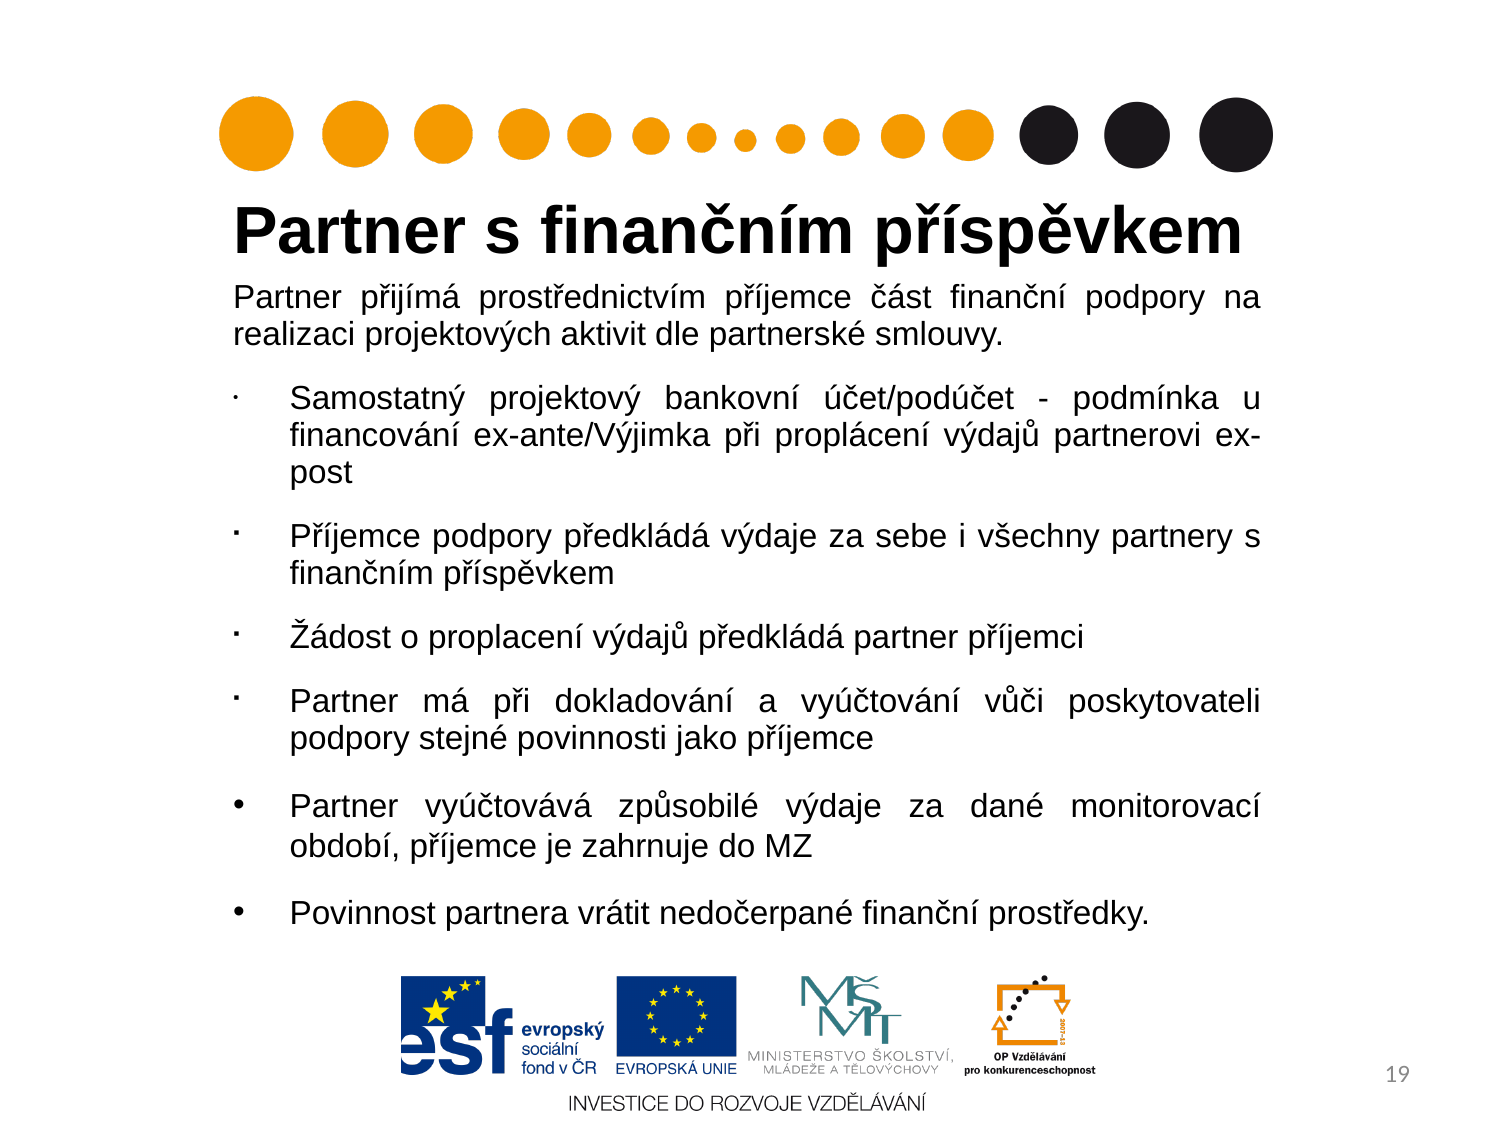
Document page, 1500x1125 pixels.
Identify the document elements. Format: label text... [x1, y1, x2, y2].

slide_number 19 [1074, 1042, 1425, 1103]
picture [399, 973, 1100, 1112]
list Partner přijímá prostřednictvím příjemce část finanční podpory na realizaci projektových aktivit dle partnerské smlouvy. Samostatný projektový bankovní účet/podúčet - podmínka u financování ex-ante/Výjimka při proplácení výdajů partnerovi ex-post Příjemce podpory předkládá výdaje za sebe i všechny partnery s finančním příspěvkem Žádost o proplacení výdajů předkládá partner příjemci Partner má při dokladování a vyúčtování vůči poskytovateli podpory stejné povinnosti jako příjemce Partner vyúčtovává způsobilé výdaje za dané monitorovací období, příjemce je zahrnuje do MZ Povinnost partnera vrátit nedočerpané finanční prostředky. [217, 270, 1278, 964]
title Partner s finančním příspěvkem [217, 182, 1278, 270]
picture [215, 93, 1275, 176]
